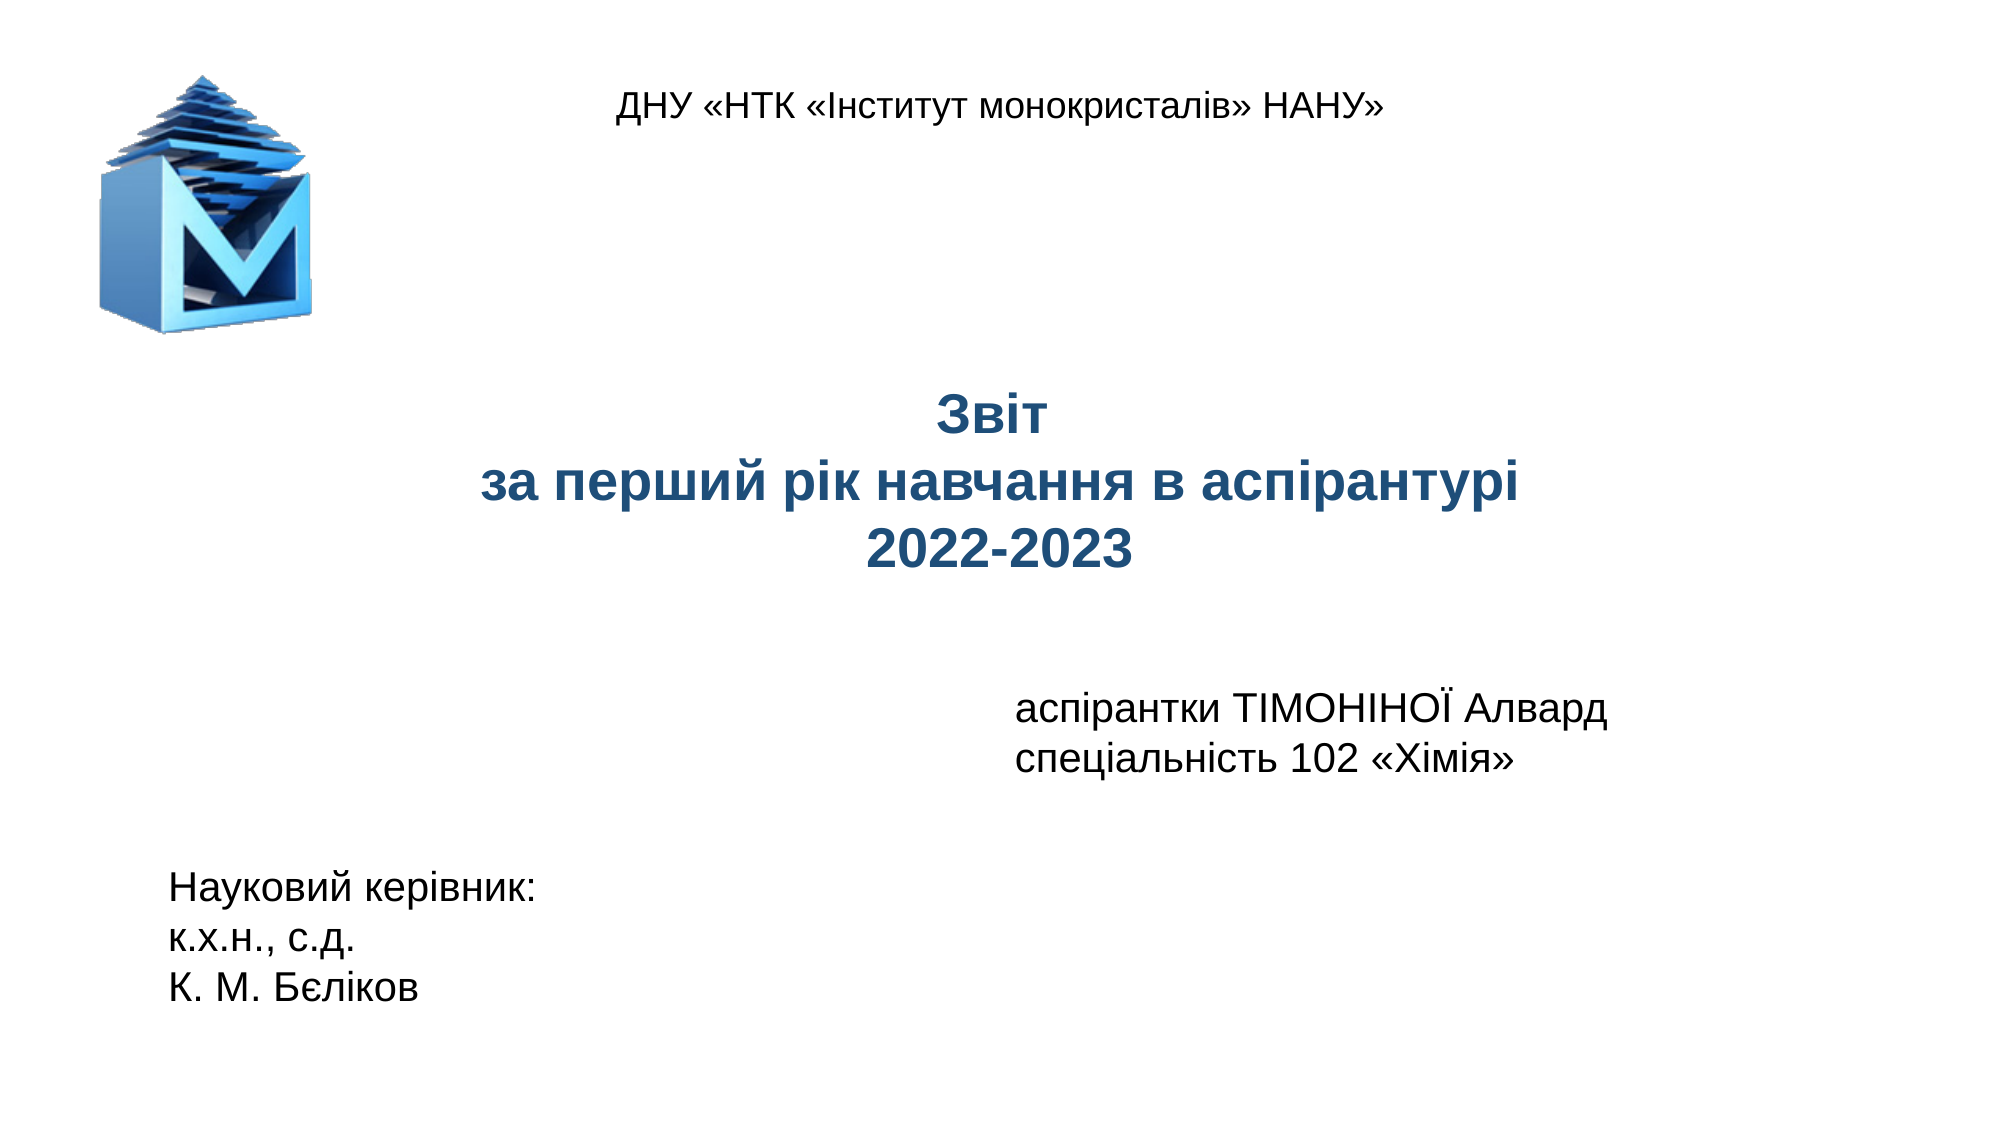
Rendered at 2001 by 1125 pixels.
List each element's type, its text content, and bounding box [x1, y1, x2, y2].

text_box аспірантки ТІМОНІНОЇ Алвард спеціальність 102 «Хімія» [999, 673, 1854, 789]
text_box Науковий керівник: к.х.н., с.д. К. М. Бєліков [153, 851, 976, 1017]
text_box ДНУ «НТК «Інститут монокристалів» НАНУ» [574, 73, 1427, 134]
title Звіт за перший рік навчання в аспірантурі 2022-2023 [259, 369, 1741, 587]
picture [83, 74, 354, 339]
